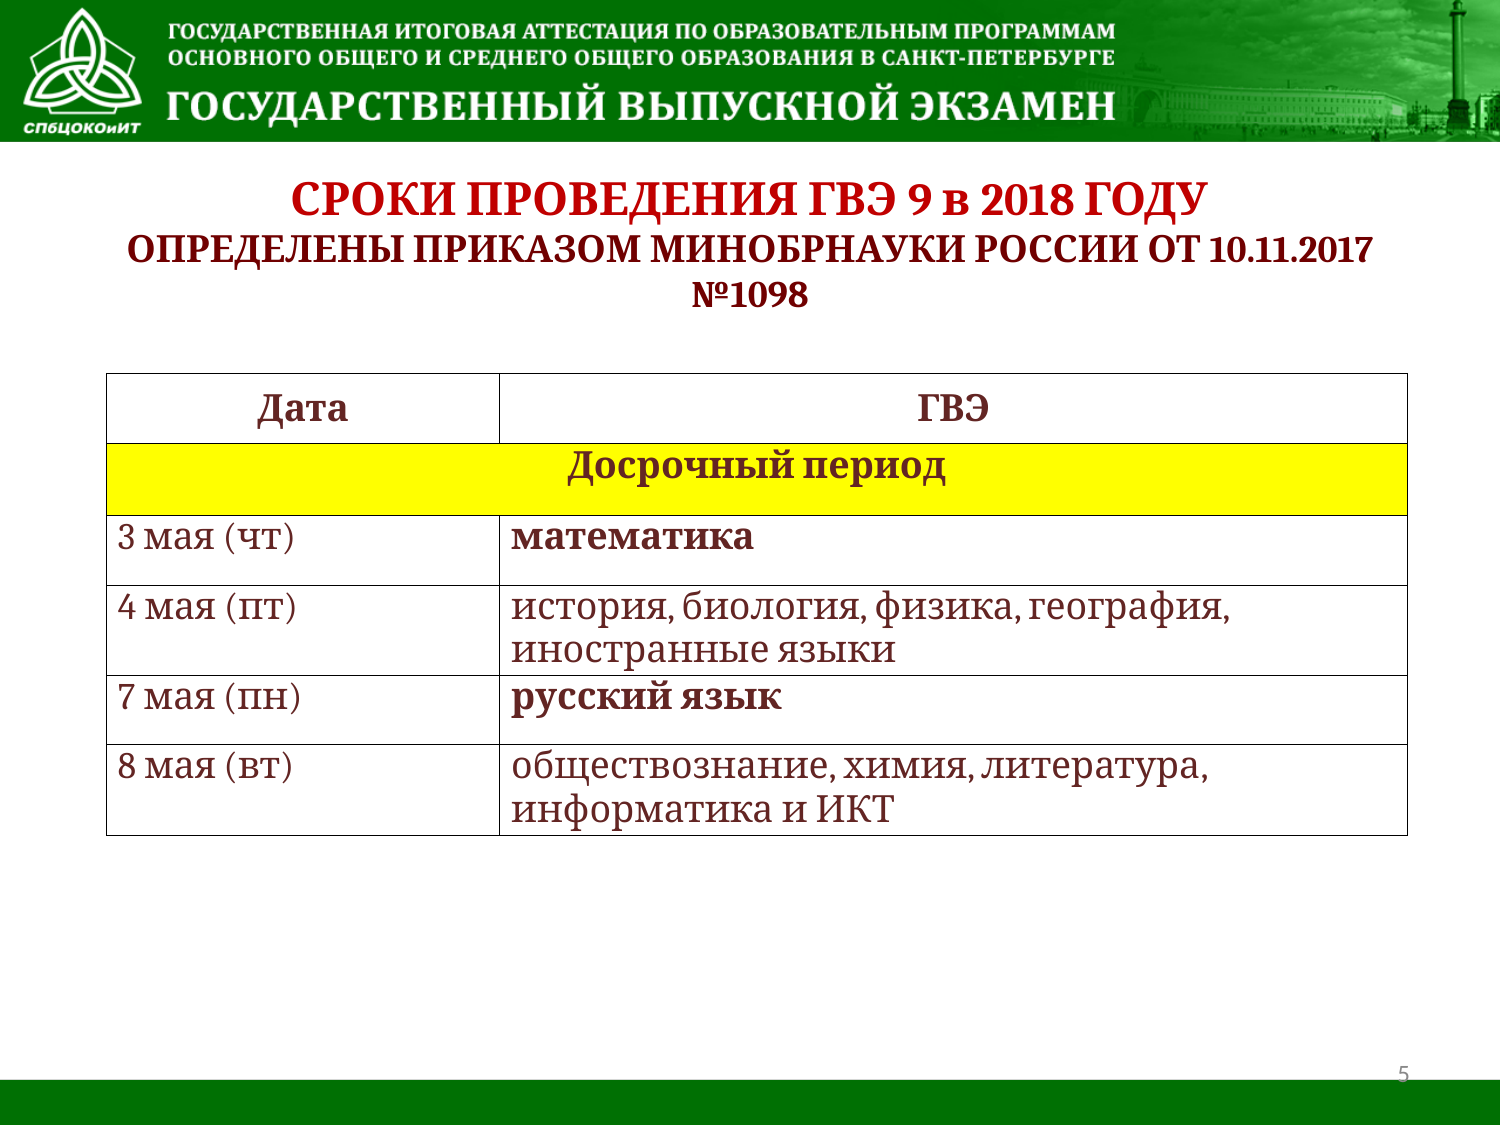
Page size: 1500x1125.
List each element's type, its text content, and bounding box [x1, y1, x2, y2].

table_cell обществознание, химия, литература, информатика и ИКТ [500, 745, 1407, 835]
table_cell 3 мая (чт) [107, 516, 499, 585]
picture [0, 0, 1500, 1125]
table_cell Досрочный период [107, 444, 1407, 515]
text_box 5 [1074, 1042, 1425, 1103]
table_header ГВЭ [500, 374, 1407, 443]
title СРОКИ ПРОВЕДЕНИЯ ГВЭ 9 в 2018 ГОДУ ОПРЕДЕЛЕНЫ ПРИКАЗОМ МИНОБРНАУКИ РОССИИ ОТ 10.11.2017 №1098 [75, 162, 1425, 368]
table_cell 8 мая (вт) [107, 745, 499, 835]
table_cell математика [500, 516, 1407, 585]
table_cell русский язык [500, 676, 1407, 744]
table_cell 4 мая (пт) [107, 586, 499, 675]
table_header Дата [107, 374, 499, 443]
table_cell 7 мая (пн) [107, 676, 499, 744]
table_cell история, биология, физика, география, иностранные языки [500, 586, 1407, 675]
